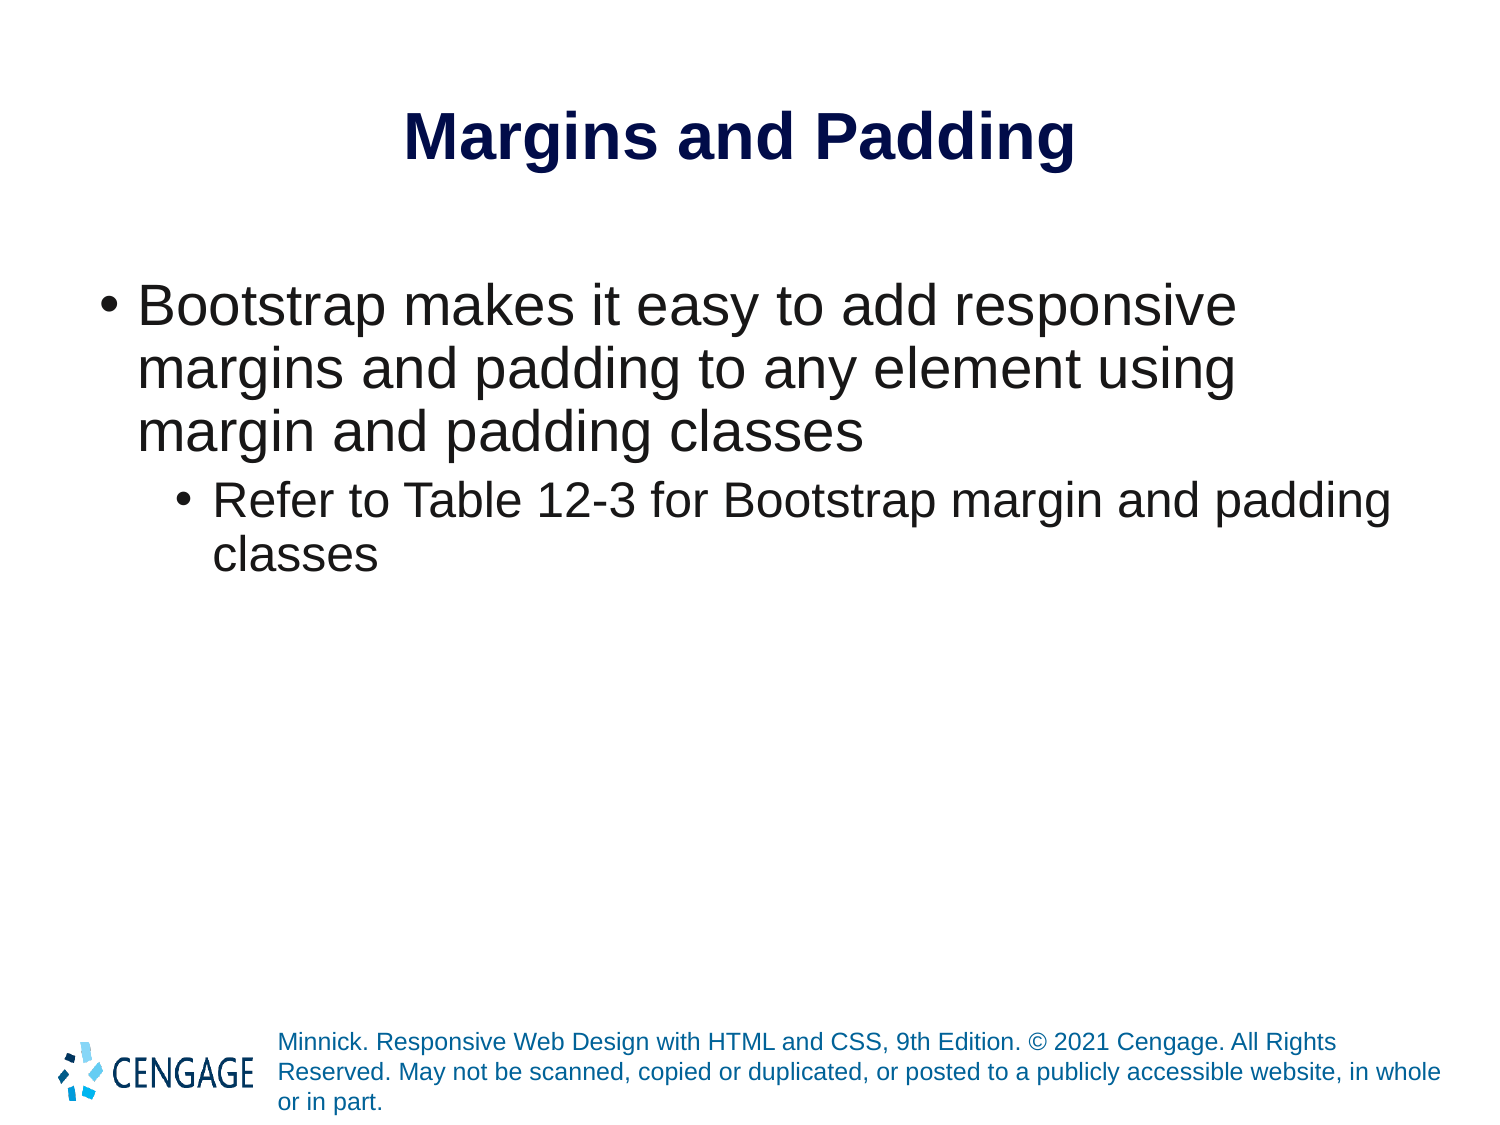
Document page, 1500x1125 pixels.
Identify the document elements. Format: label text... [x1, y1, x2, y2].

list Bootstrap makes it easy to add responsive margins and padding to any element using margin and padding classes Refer to Table 12-3 for Bootstrap margin and padding classes [99, 275, 1397, 1024]
footer Minnick. Responsive Web Design with HTML and CSS, 9th Edition. © 2021 Cengage. All Rights Reserved. May not be scanned, copied or duplicated, or posted to a publicly accessible website, in whole or in part. [262, 1040, 1475, 1100]
title Margins and Padding [103, 101, 1397, 175]
picture [58, 1042, 253, 1101]
